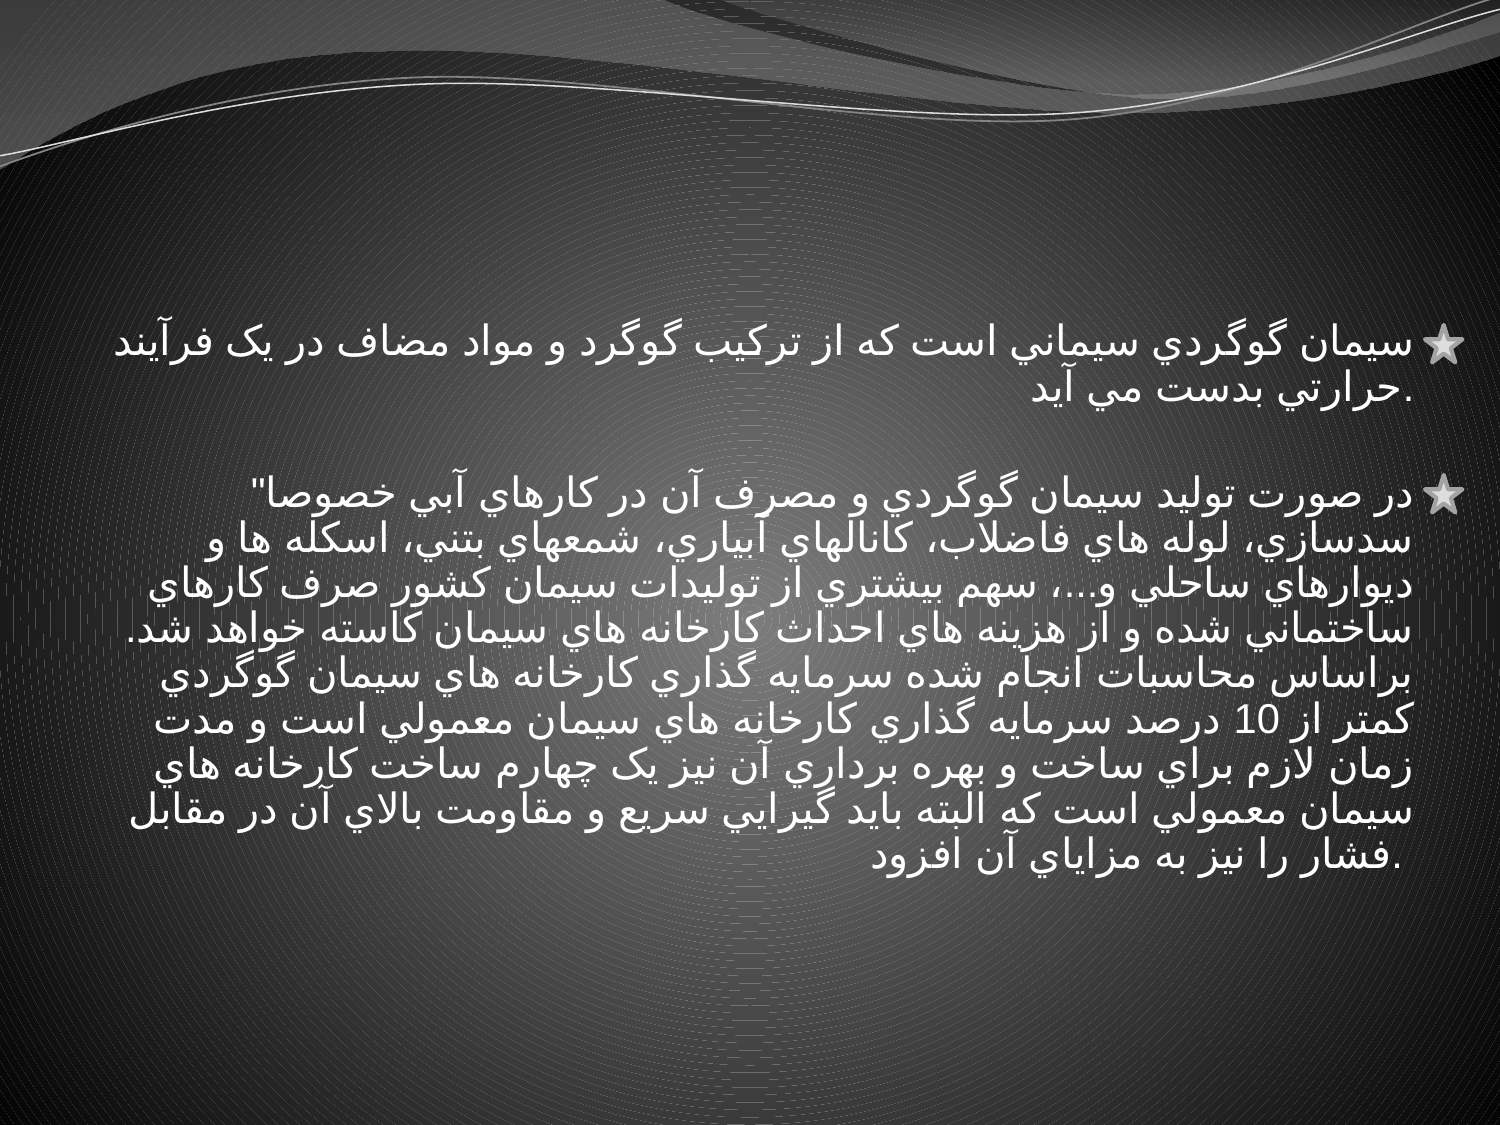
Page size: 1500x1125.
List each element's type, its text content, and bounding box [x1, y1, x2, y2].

text_box [1423, 322, 1465, 365]
subtitle سيمان گوگردي سيماني است که از ترکيب گوگرد و مواد مضاف در يک فرآيند حرارتي بدست مي آيد. در صورت توليد سيمان گوگردي و مصرف آن در کارهاي آبي خصوصا" سدسازي، لوله هاي فاضلاب، کانالهاي آبياري، شمعهاي بتني، اسکله ها و ديوارهاي ساحلي و...، سهم بيشتري از توليدات سيمان کشور صرف کارهاي ساختماني شده و از هزينه هاي احداث کارخانه هاي سيمان کاسته خواهد شد. براساس محاسبات انجام شده سرمايه گذاري کارخانه هاي سيمان گوگردي کمتر از 10 درصد سرمايه گذاري کارخانه هاي سيمان معمولي است و مدت زمان لازم براي ساخت و بهره برداري آن نيز يک چهارم ساخت کارخانه هاي سيمان معمولي است که البته بايد گيرايي سريع و مقاومت بالاي آن در مقابل فشار را نيز به مزاياي آن افزود. [87, 312, 1425, 1038]
text_box [1423, 472, 1465, 515]
